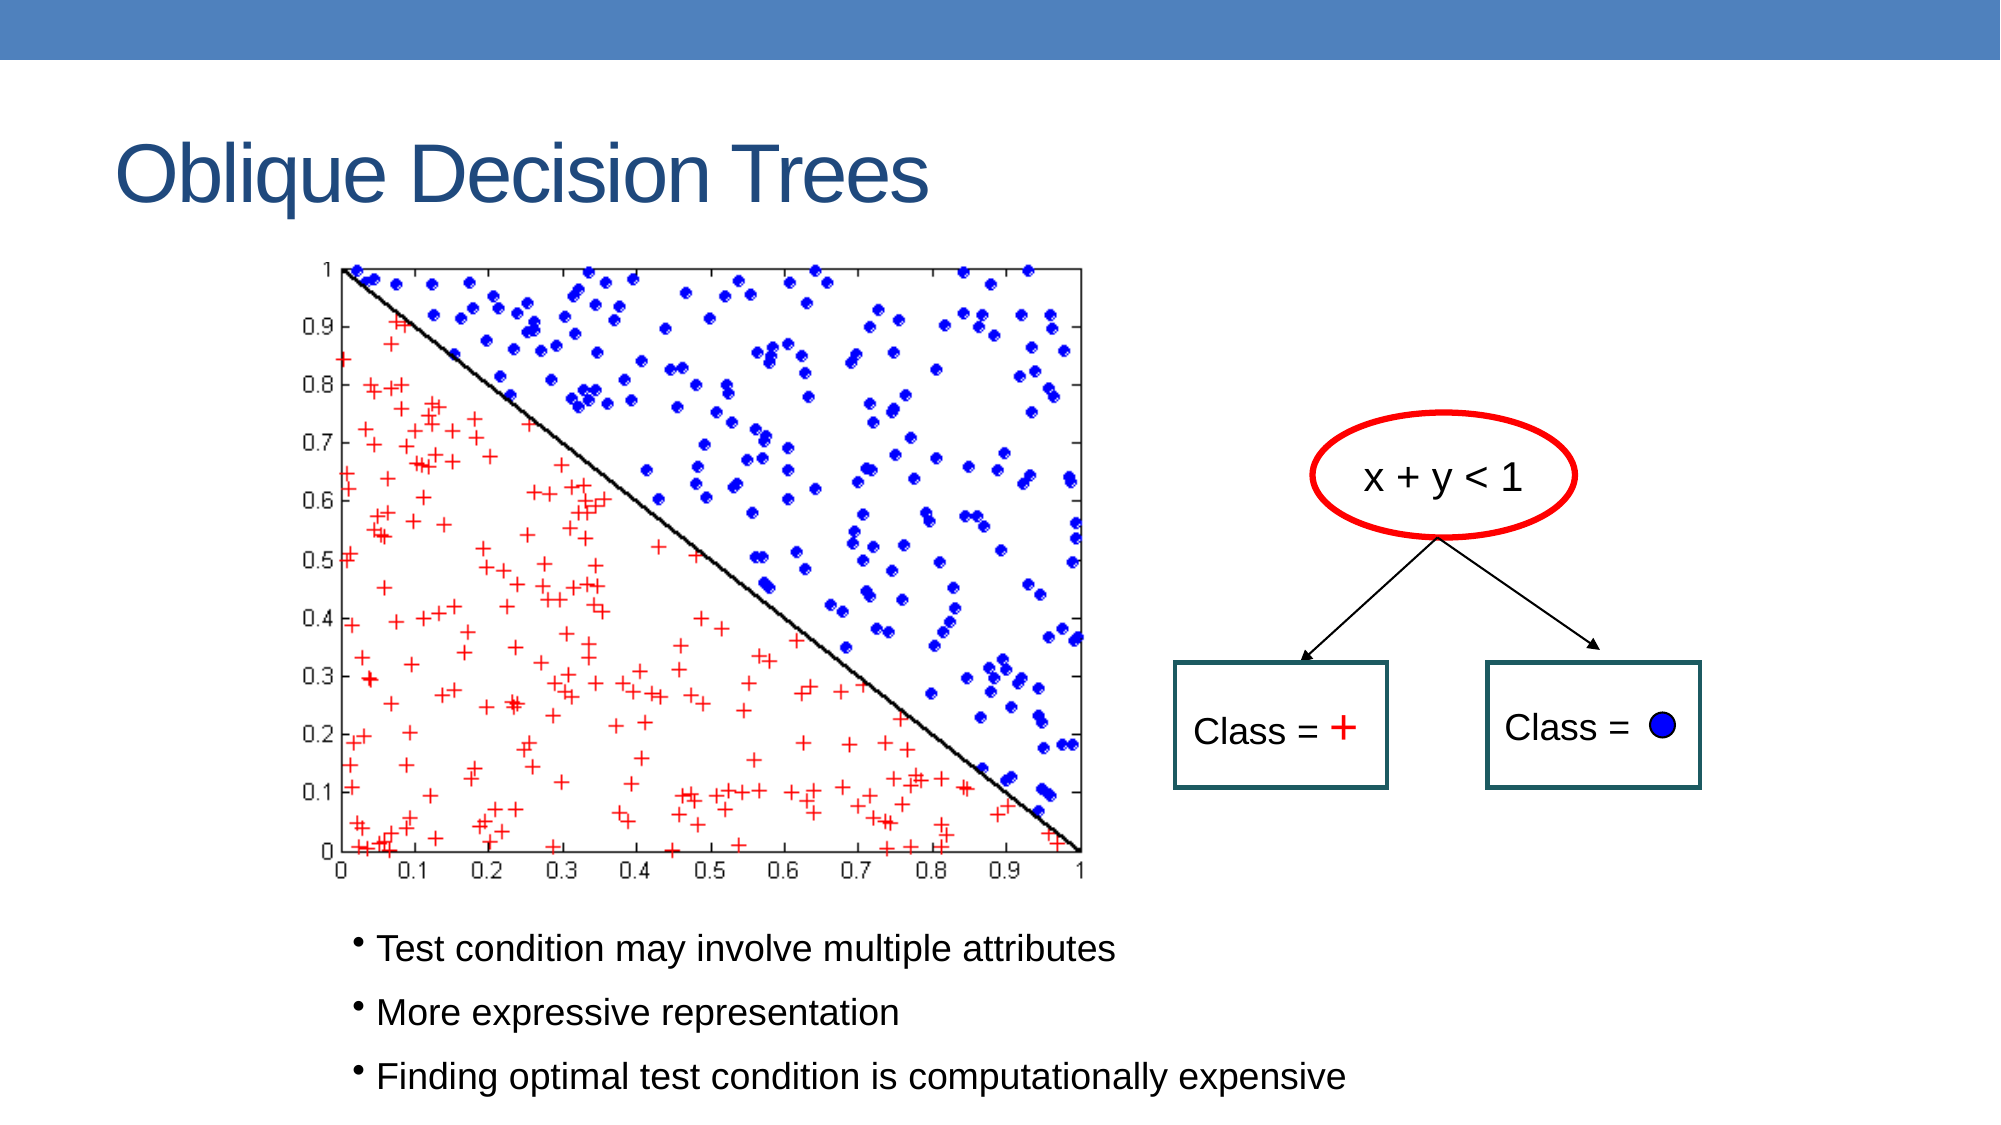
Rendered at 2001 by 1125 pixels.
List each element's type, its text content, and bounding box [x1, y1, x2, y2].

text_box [1174, 412, 1701, 788]
text_box Test condition may involve multiple attributes More expressive representation Finding optimal test condition is computationally expensive [337, 916, 1650, 1105]
title Oblique Decision Trees [99, 87, 1900, 250]
picture [287, 262, 1101, 888]
